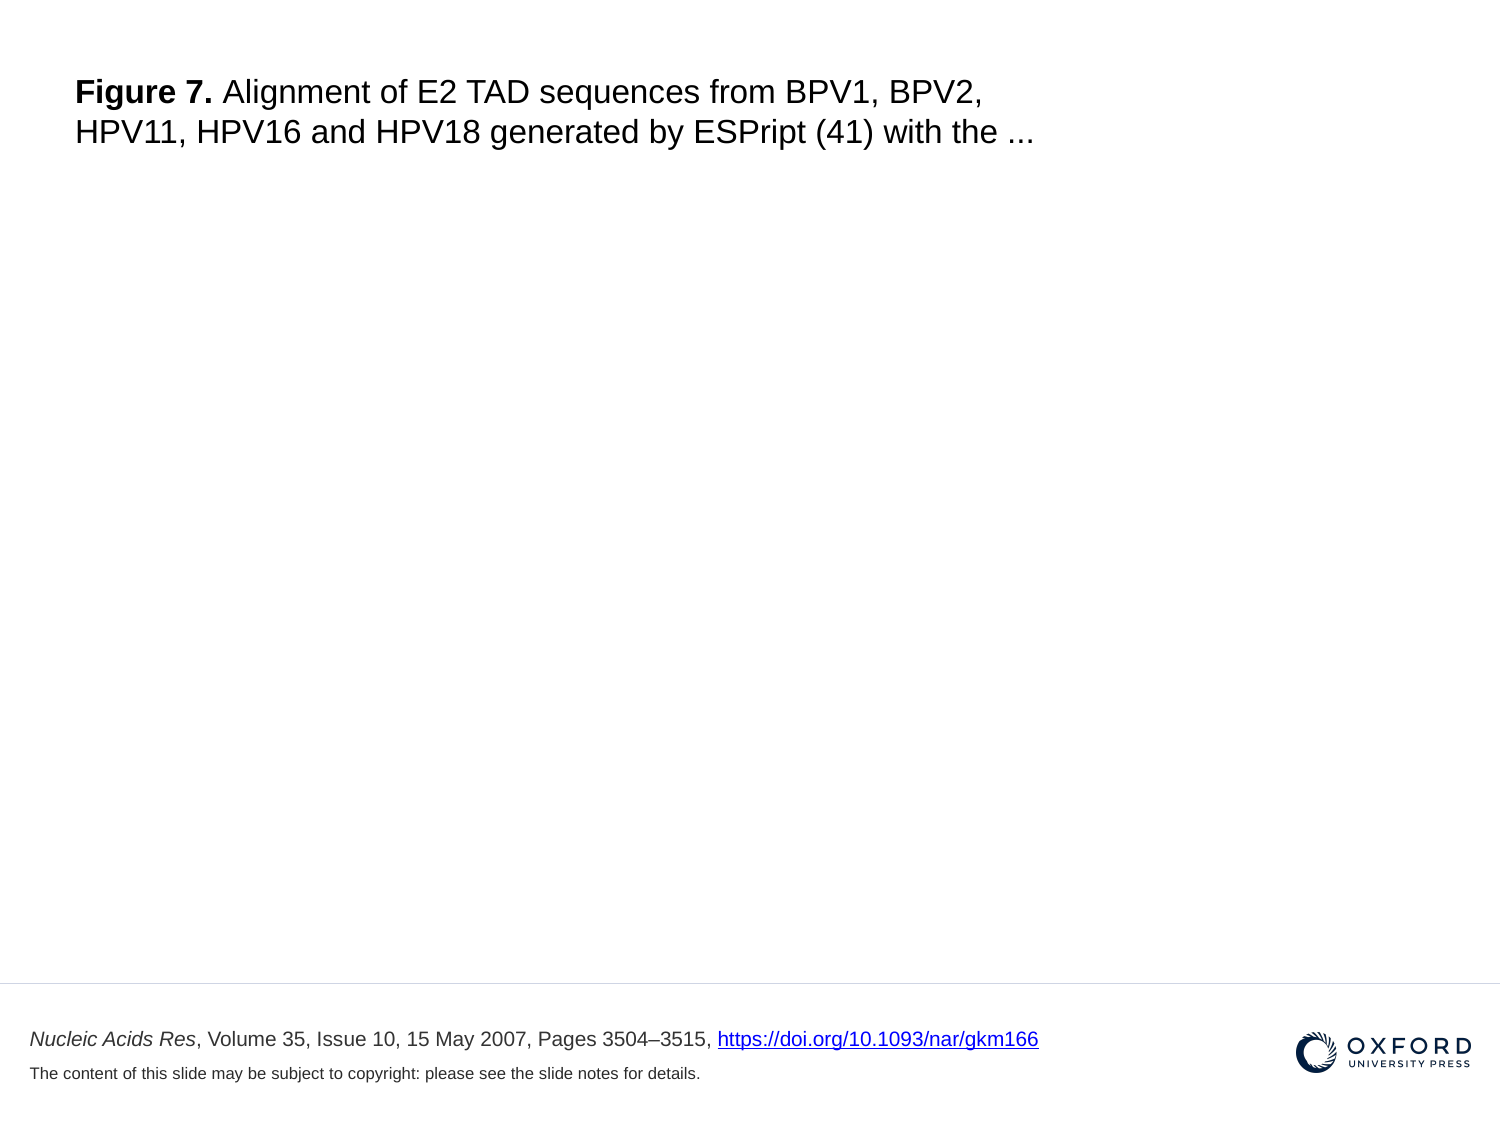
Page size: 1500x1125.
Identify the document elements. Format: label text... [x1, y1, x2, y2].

title Figure 7. Alignment of E2 TAD sequences from BPV1, BPV2, HPV11, HPV16 and HPV18 generated by ESPript (41) with the ... [75, 69, 1078, 171]
footer Nucleic Acids Res, Volume 35, Issue 10, 15 May 2007, Pages 3504–3515, https://doi.org/10.1093/nar/gkm166 The content of this slide may be subject to copyright: please see the slide notes for details. [0, 983, 1260, 1125]
picture [1296, 1032, 1471, 1073]
